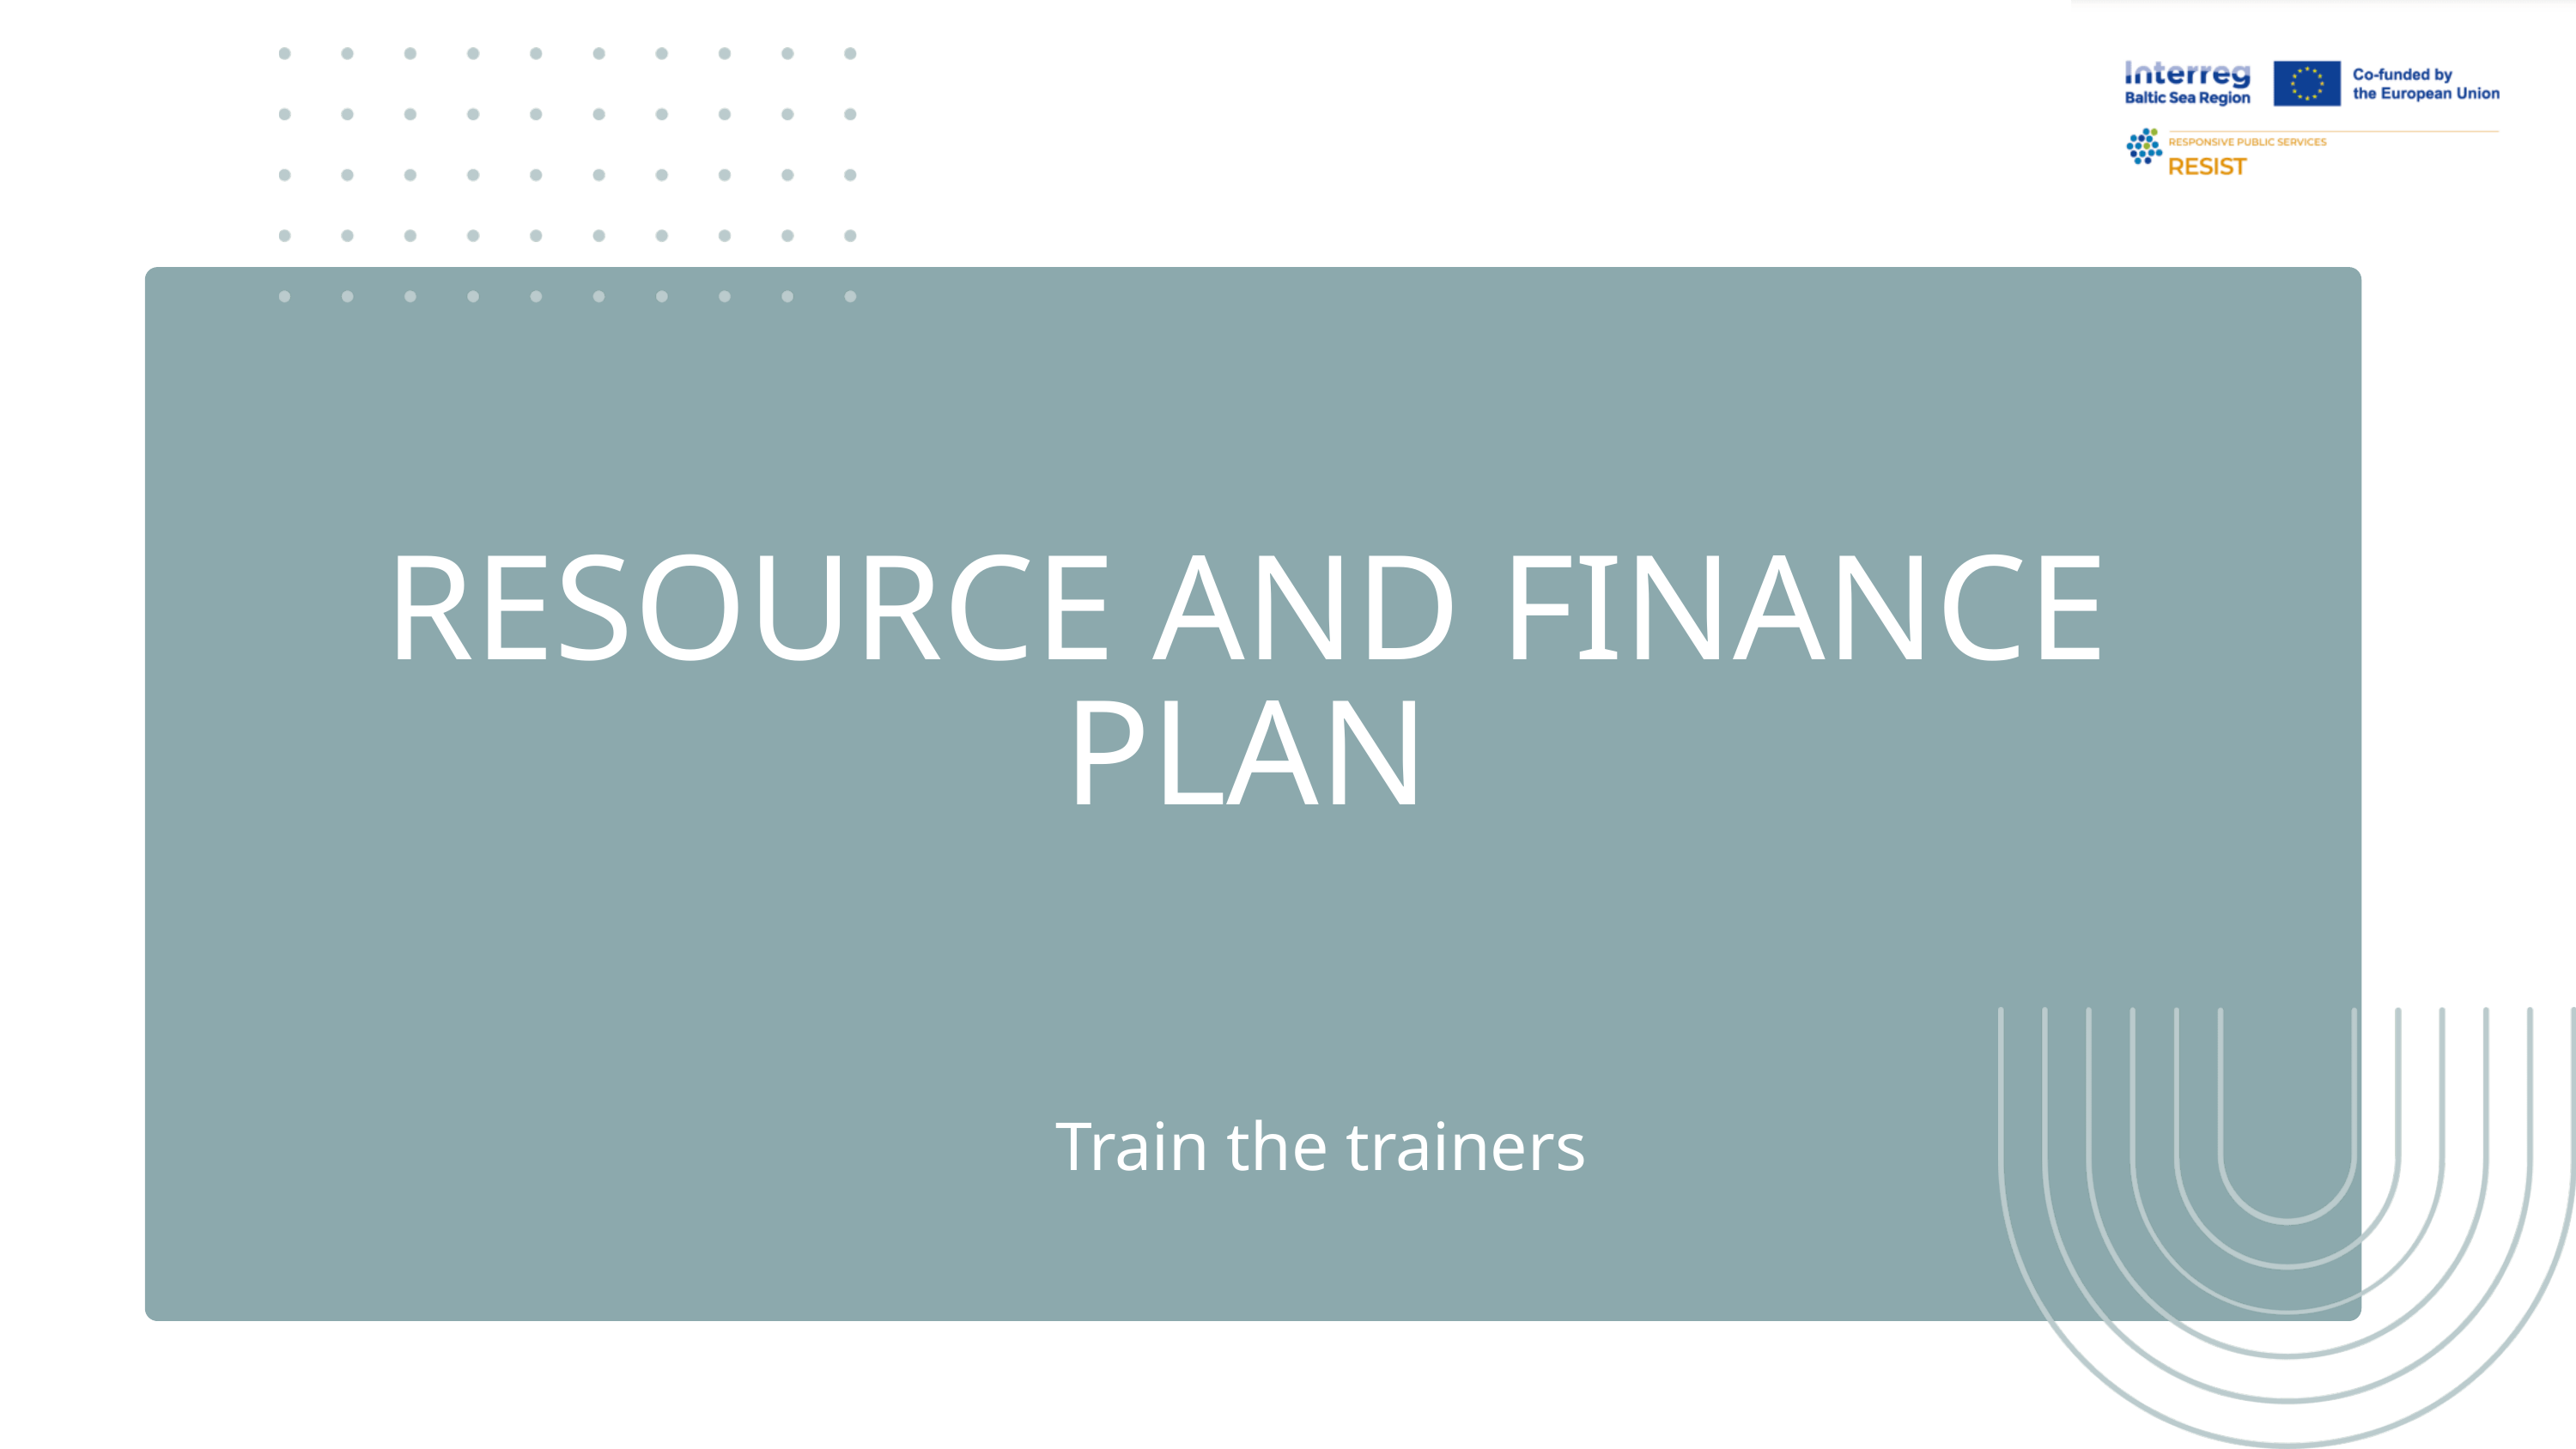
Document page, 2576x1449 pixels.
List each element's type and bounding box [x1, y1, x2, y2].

text_box [278, 0, 858, 264]
text_box [1997, 1007, 2576, 1449]
text_box [2070, 0, 2576, 247]
text_box [144, 266, 2362, 1322]
